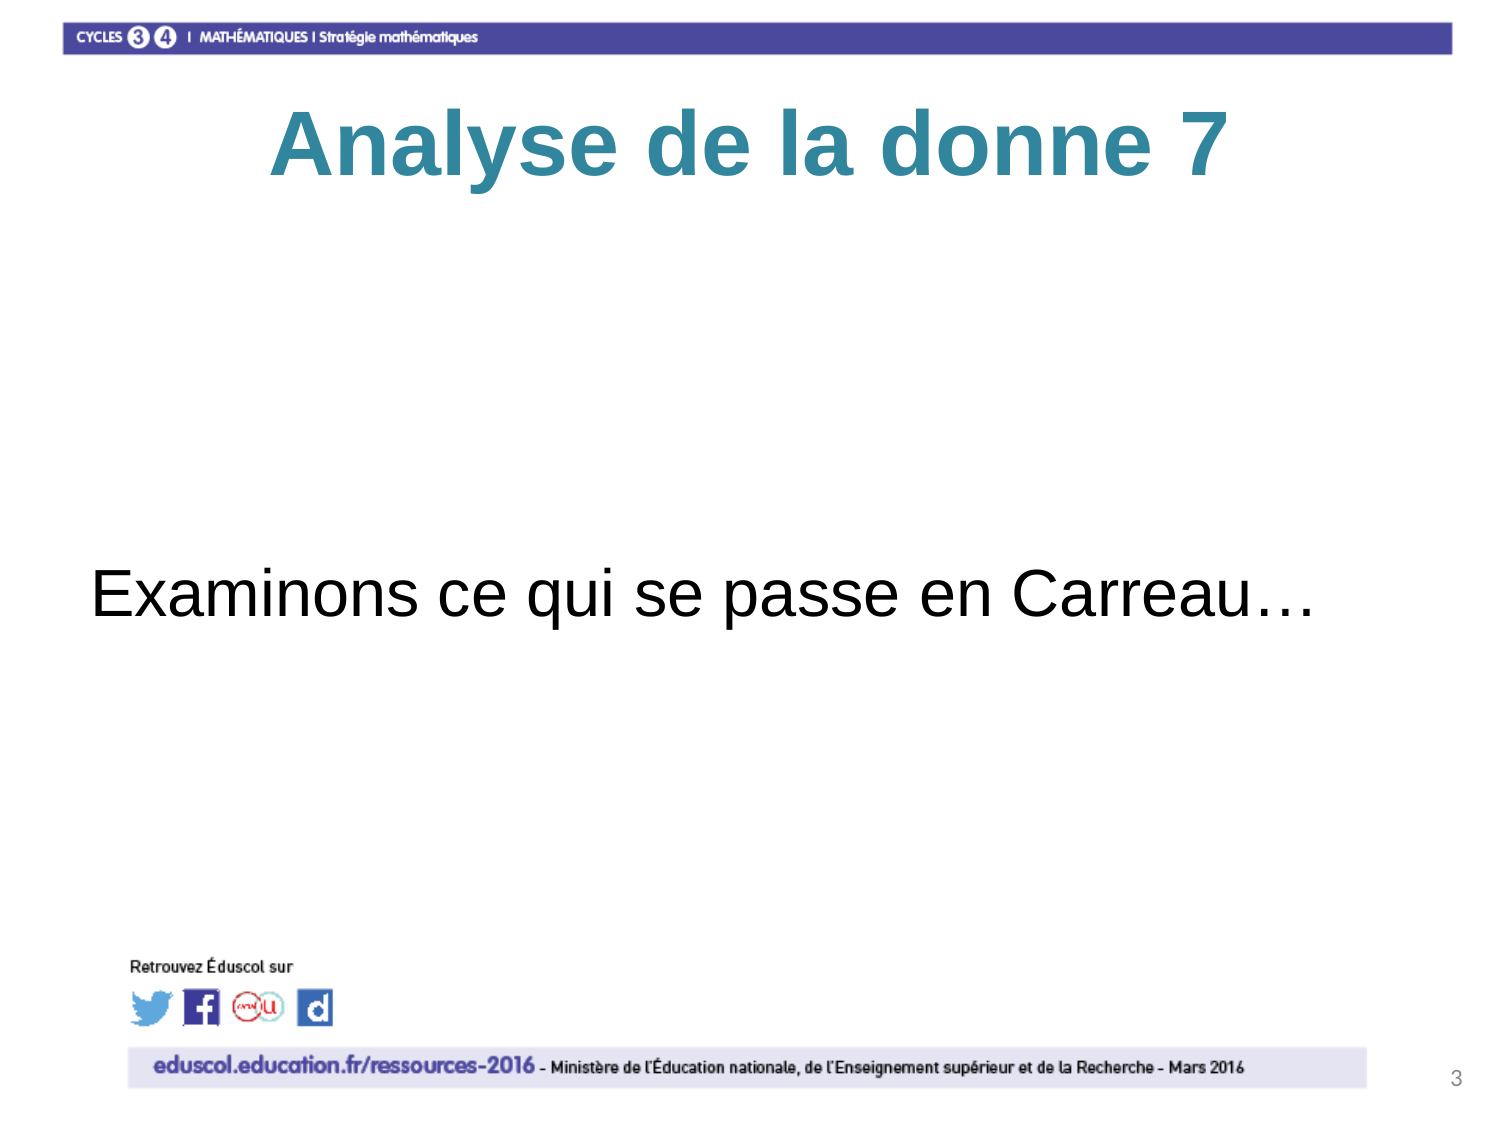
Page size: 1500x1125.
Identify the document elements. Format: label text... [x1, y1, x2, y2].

picture [29, 0, 1489, 76]
slide_number 3 [1440, 1046, 1478, 1107]
picture [64, 940, 1436, 1105]
title Analyse de la donne 7 [75, 83, 1425, 233]
list Examinons ce qui se passe en Carreau… [75, 262, 1425, 938]
